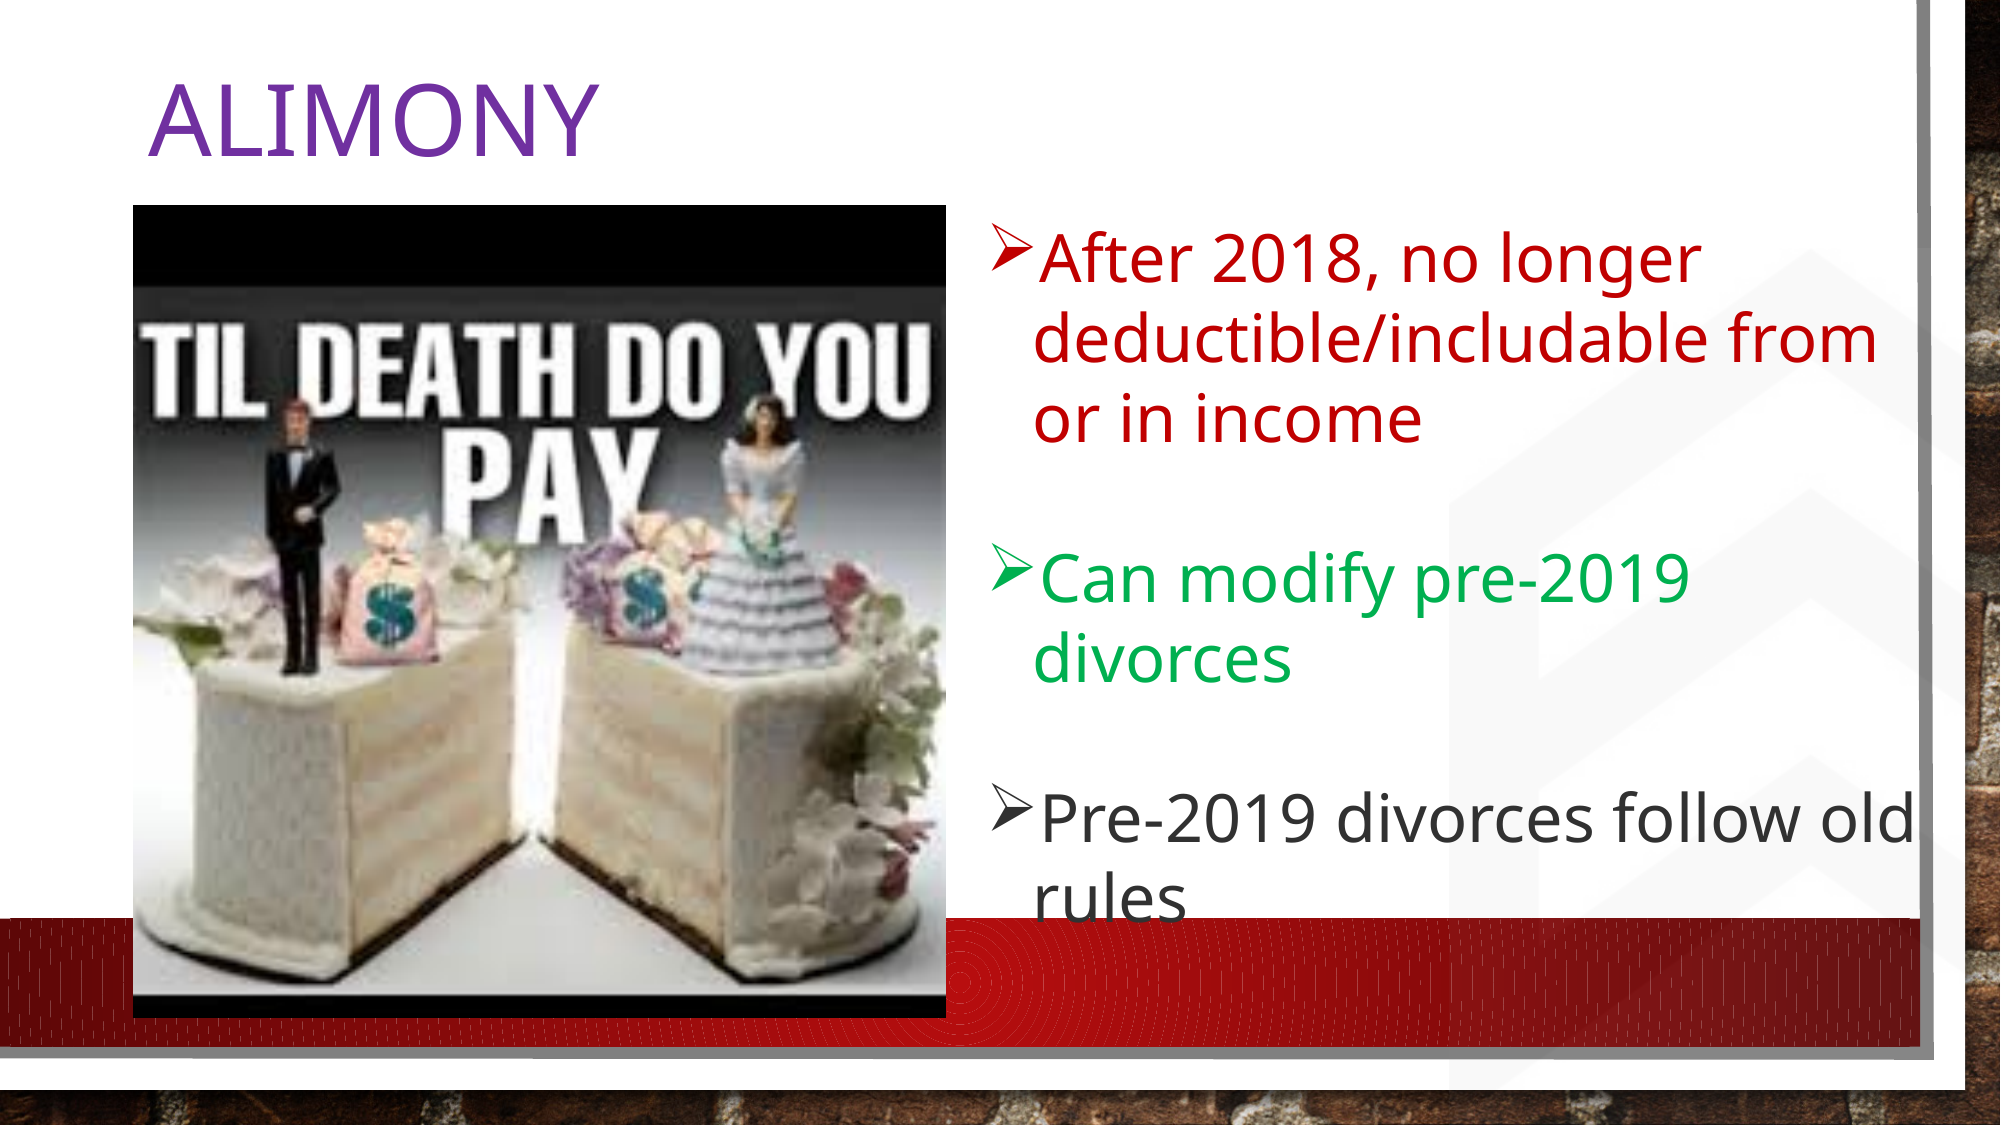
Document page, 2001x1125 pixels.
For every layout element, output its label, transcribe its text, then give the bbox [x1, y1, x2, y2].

picture [0, 0, 2000, 1125]
text_box After 2018, no longer deductible/includable from or in income Can modify pre-2019 divorces Pre-2019 divorces follow old rules [971, 208, 1969, 943]
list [133, 205, 946, 1018]
title Alimony [133, 62, 1863, 187]
